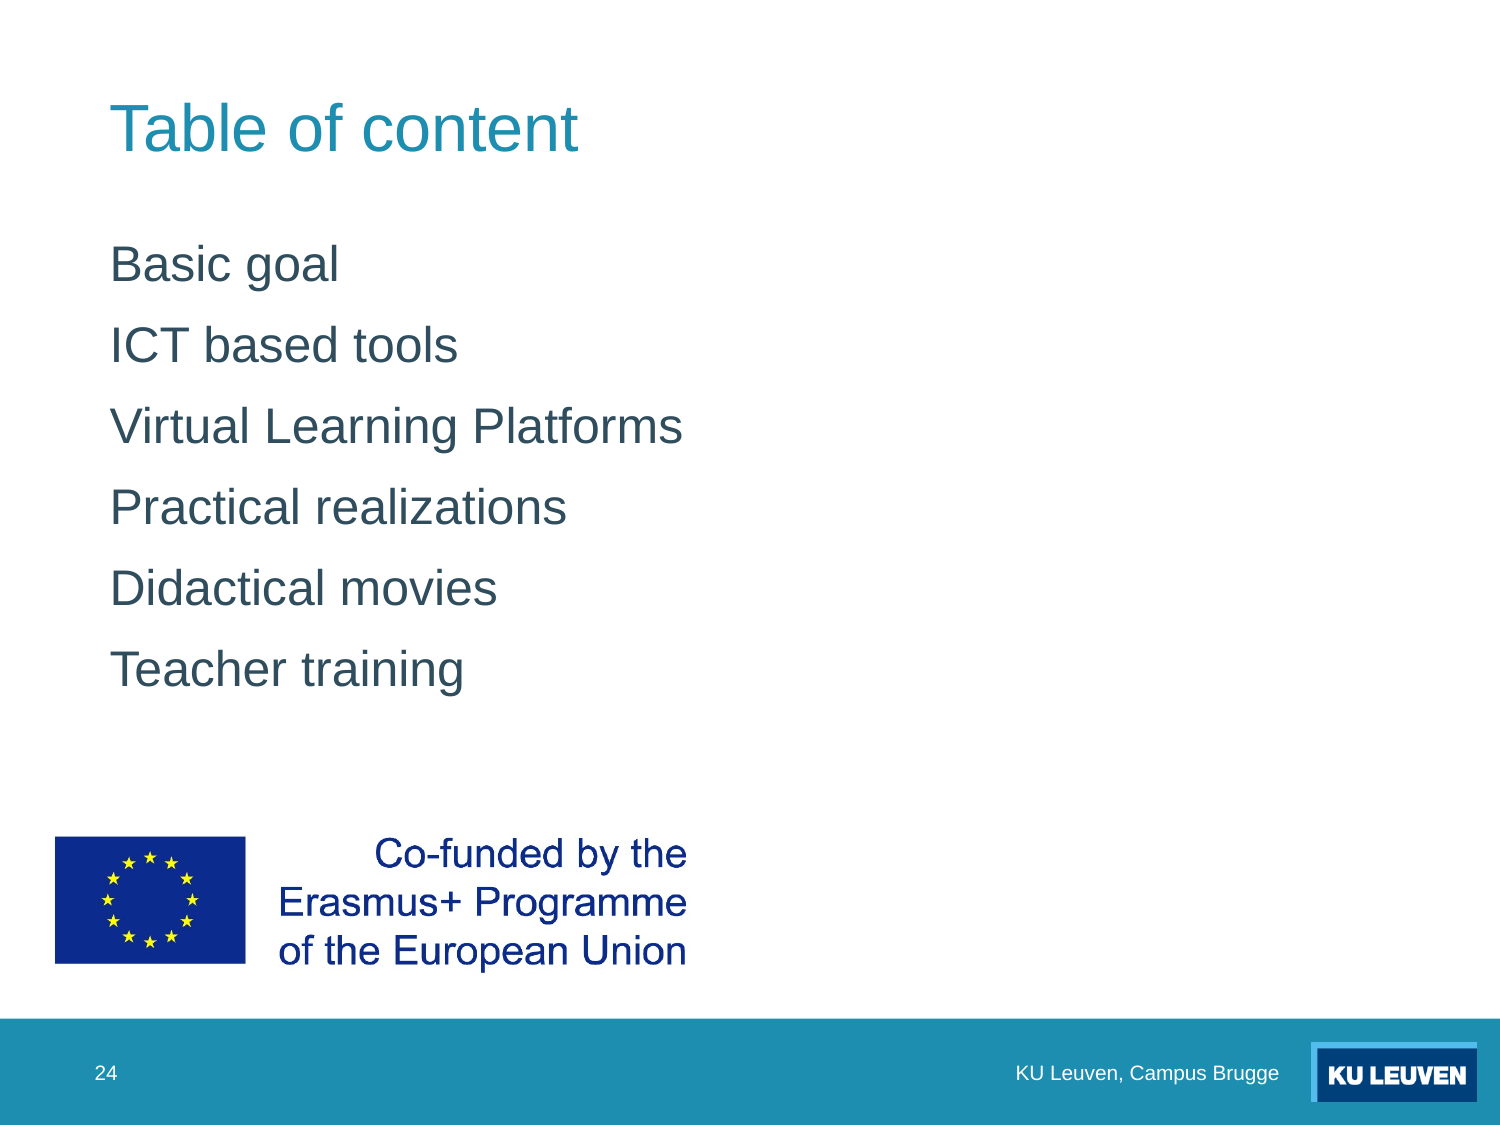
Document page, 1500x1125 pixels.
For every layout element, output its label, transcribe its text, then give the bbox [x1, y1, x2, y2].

title Table of content [94, 35, 1446, 225]
list Basic goal ICT based tools Virtual Learning Platforms Practical realizations Didactical movies Teacher training [94, 225, 1027, 927]
slide_number 24 [94, 1018, 201, 1125]
picture [15, 800, 719, 1002]
footer KU Leuven, Campus Brugge [703, 1018, 1309, 1125]
picture [1311, 1042, 1477, 1102]
